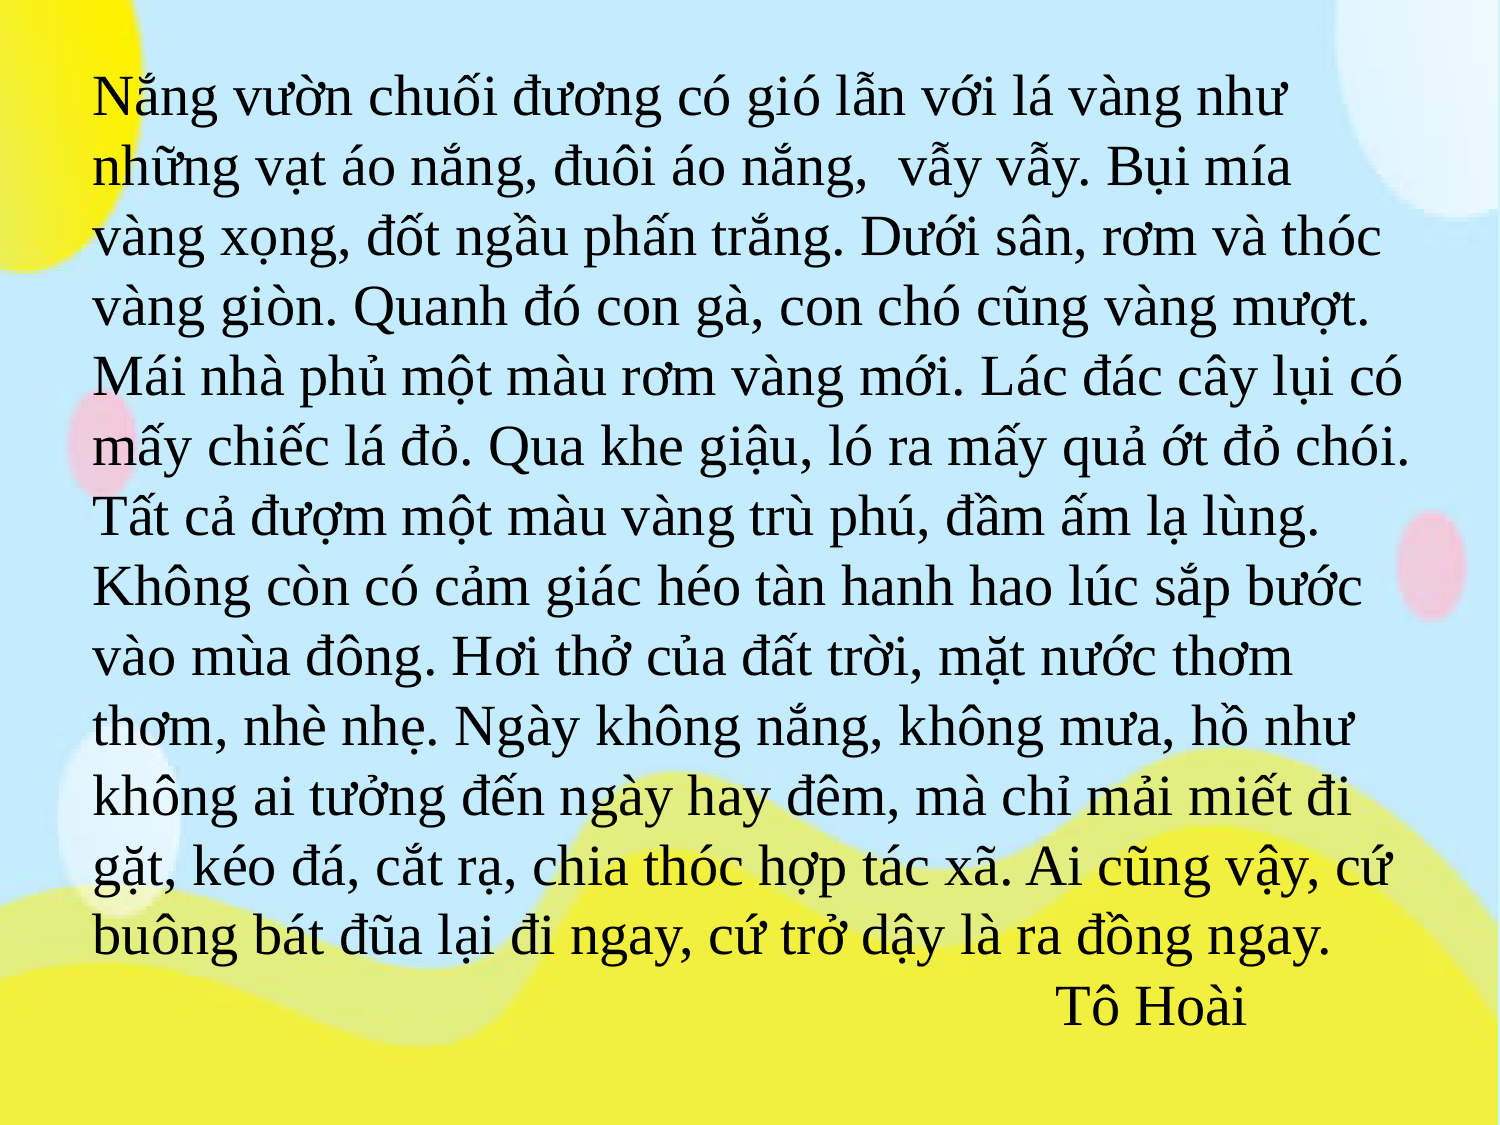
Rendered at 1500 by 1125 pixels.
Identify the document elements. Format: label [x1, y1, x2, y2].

list [0, 0, 1498, 1125]
